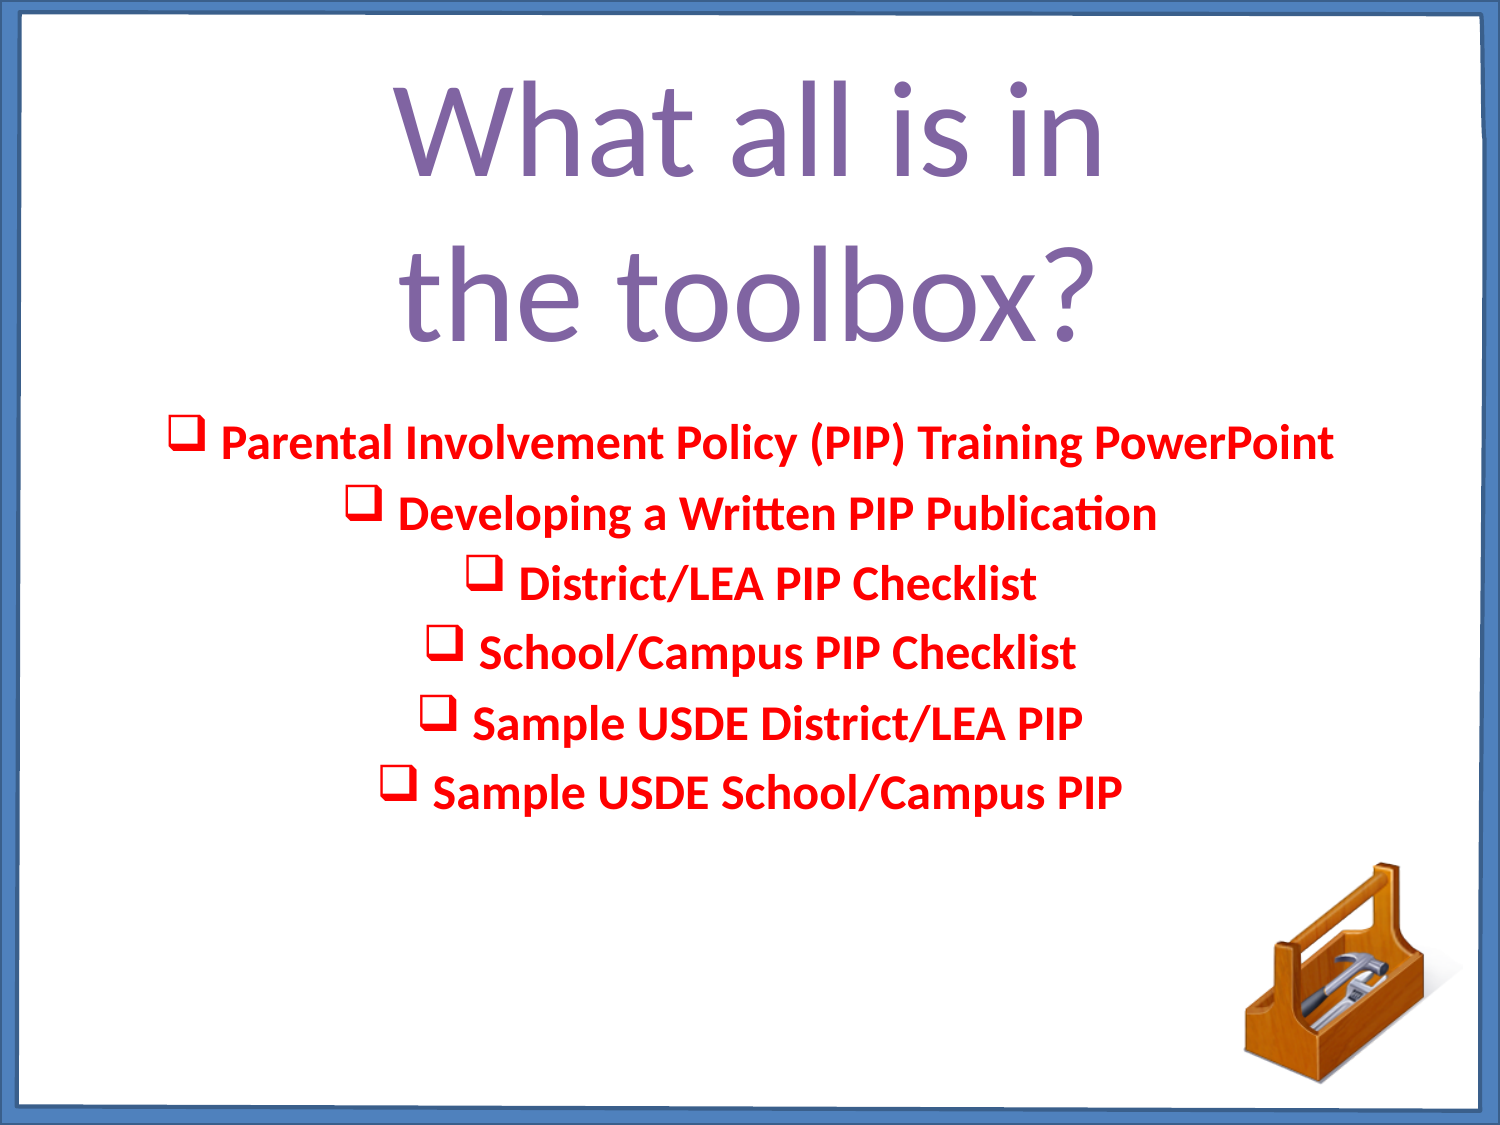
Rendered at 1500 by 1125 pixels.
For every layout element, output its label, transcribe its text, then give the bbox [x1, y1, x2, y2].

title What all is in the toolbox? [324, 45, 1175, 262]
picture [1237, 859, 1463, 1085]
list Parental Involvement Policy (PIP) Training PowerPoint Developing a Written PIP Publication District/LEA PIP Checklist School/Campus PIP Checklist Sample USDE District/LEA PIP Sample USDE School/Campus PIP [75, 262, 1425, 1005]
